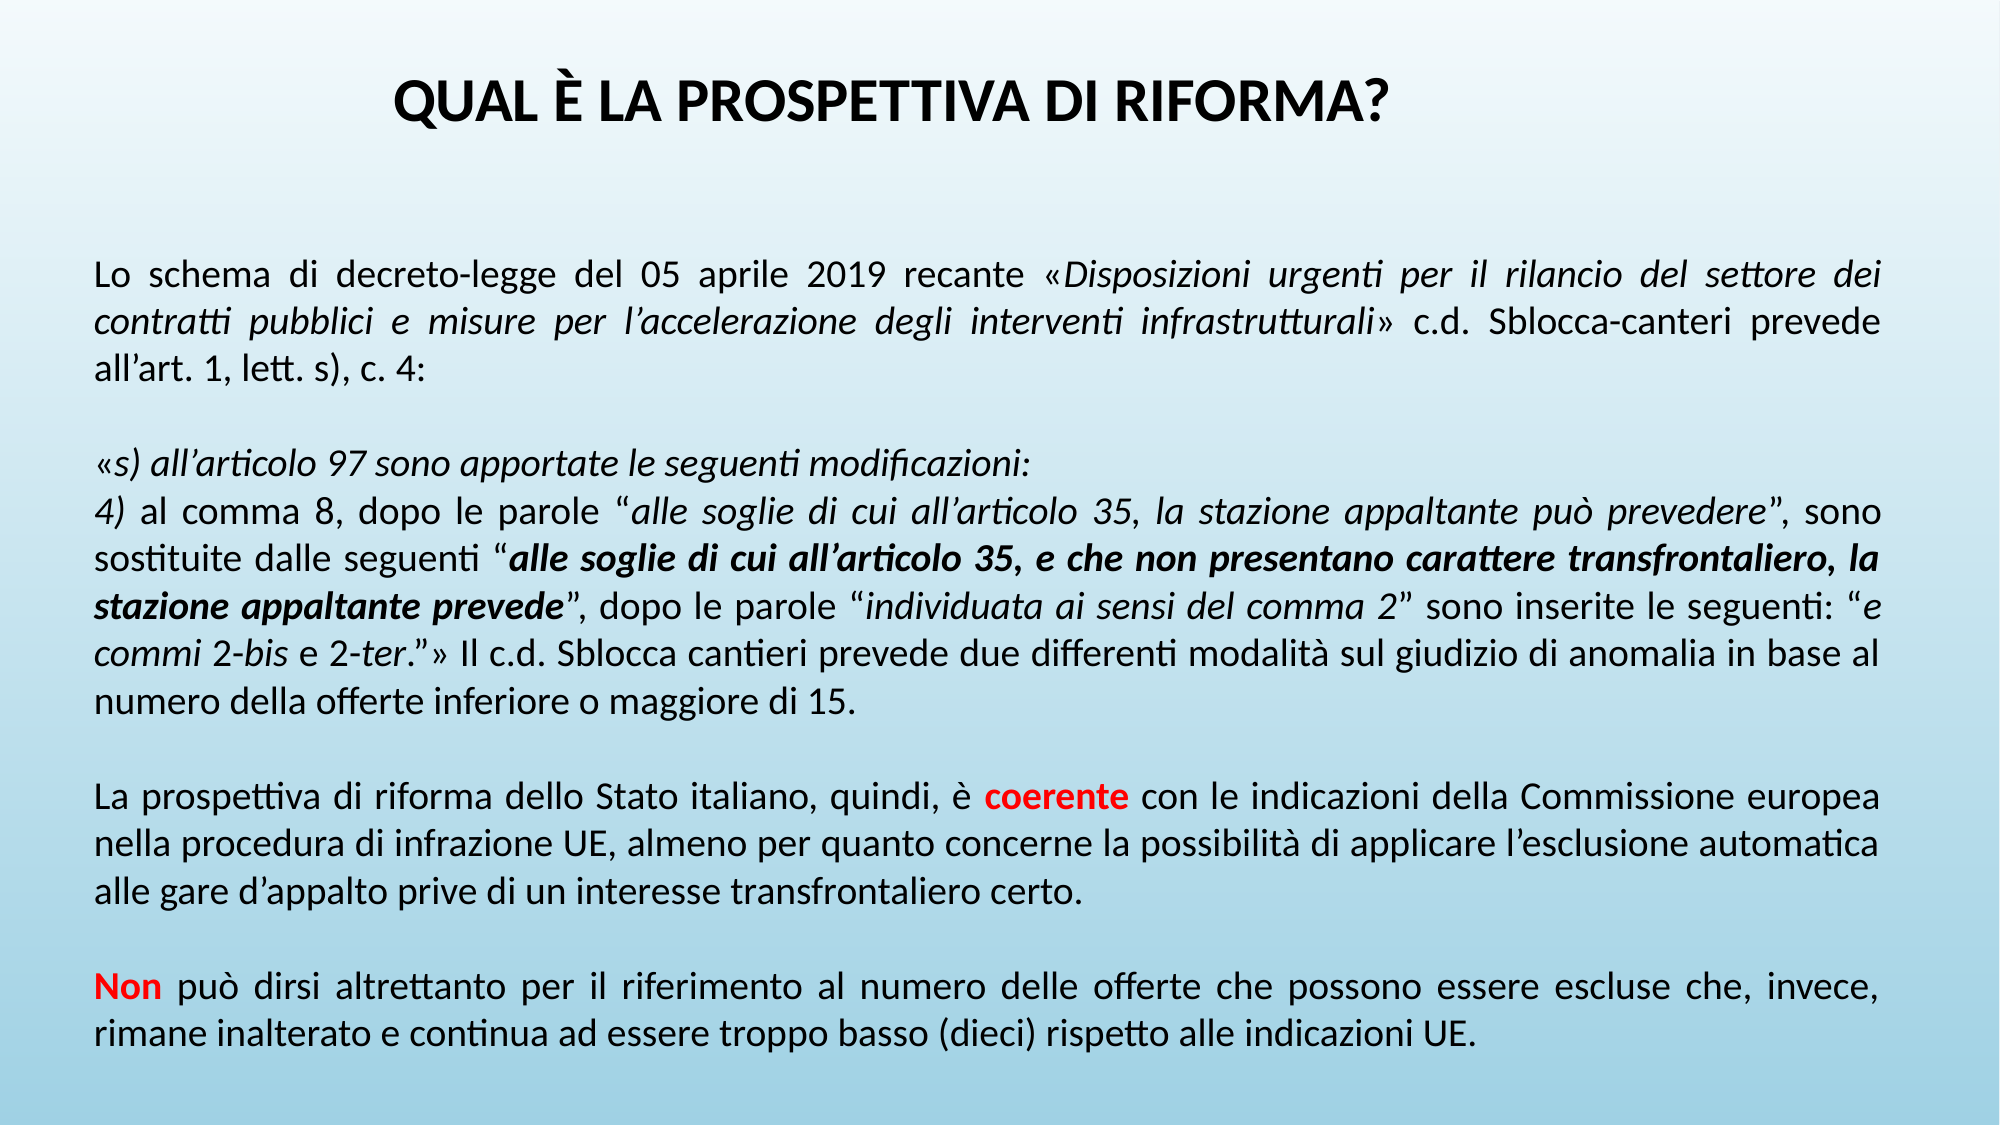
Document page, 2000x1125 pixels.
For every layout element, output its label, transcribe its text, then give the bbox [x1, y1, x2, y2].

text_box QUAL È LA PROSPETTIVA DI RIFORMA? [78, 66, 1898, 134]
text_box Lo schema di decreto-legge del 05 aprile 2019 recante «Disposizioni urgenti per il rilancio del settore dei contratti pubblici e misure per l’accelerazione degli interventi infrastrutturali» c.d. Sblocca-canteri prevede all’art. 1, lett. s), c. 4: «s) all’articolo 97 sono apportate le seguenti modificazioni: 4) al comma 8, dopo le parole “alle soglie di cui all’articolo 35, la stazione appaltante può prevedere”, sono sostituite dalle seguenti “alle soglie di cui all’articolo 35, e che non presentano carattere transfrontaliero, la stazione appaltante prevede”, dopo le parole “individuata ai sensi del comma 2” sono inserite le seguenti: “e commi 2-bis e 2-ter.”» Il c.d. Sblocca cantieri prevede due differenti modalità sul giudizio di anomalia in base al numero della offerte inferiore o maggiore di 15. La prospettiva di riforma dello Stato italiano, quindi, è coerente con le indicazioni della Commissione europea nella procedura di infrazione UE, almeno per quanto concerne la possibilità di applicare l’esclusione automatica alle gare d’appalto prive di un interesse transfrontaliero certo. Non può dirsi altrettanto per il riferimento al numero delle offerte che possono essere escluse che, invece, rimane inalterato e continua ad essere troppo basso (dieci) rispetto alle indicazioni UE. [78, 240, 1898, 1062]
